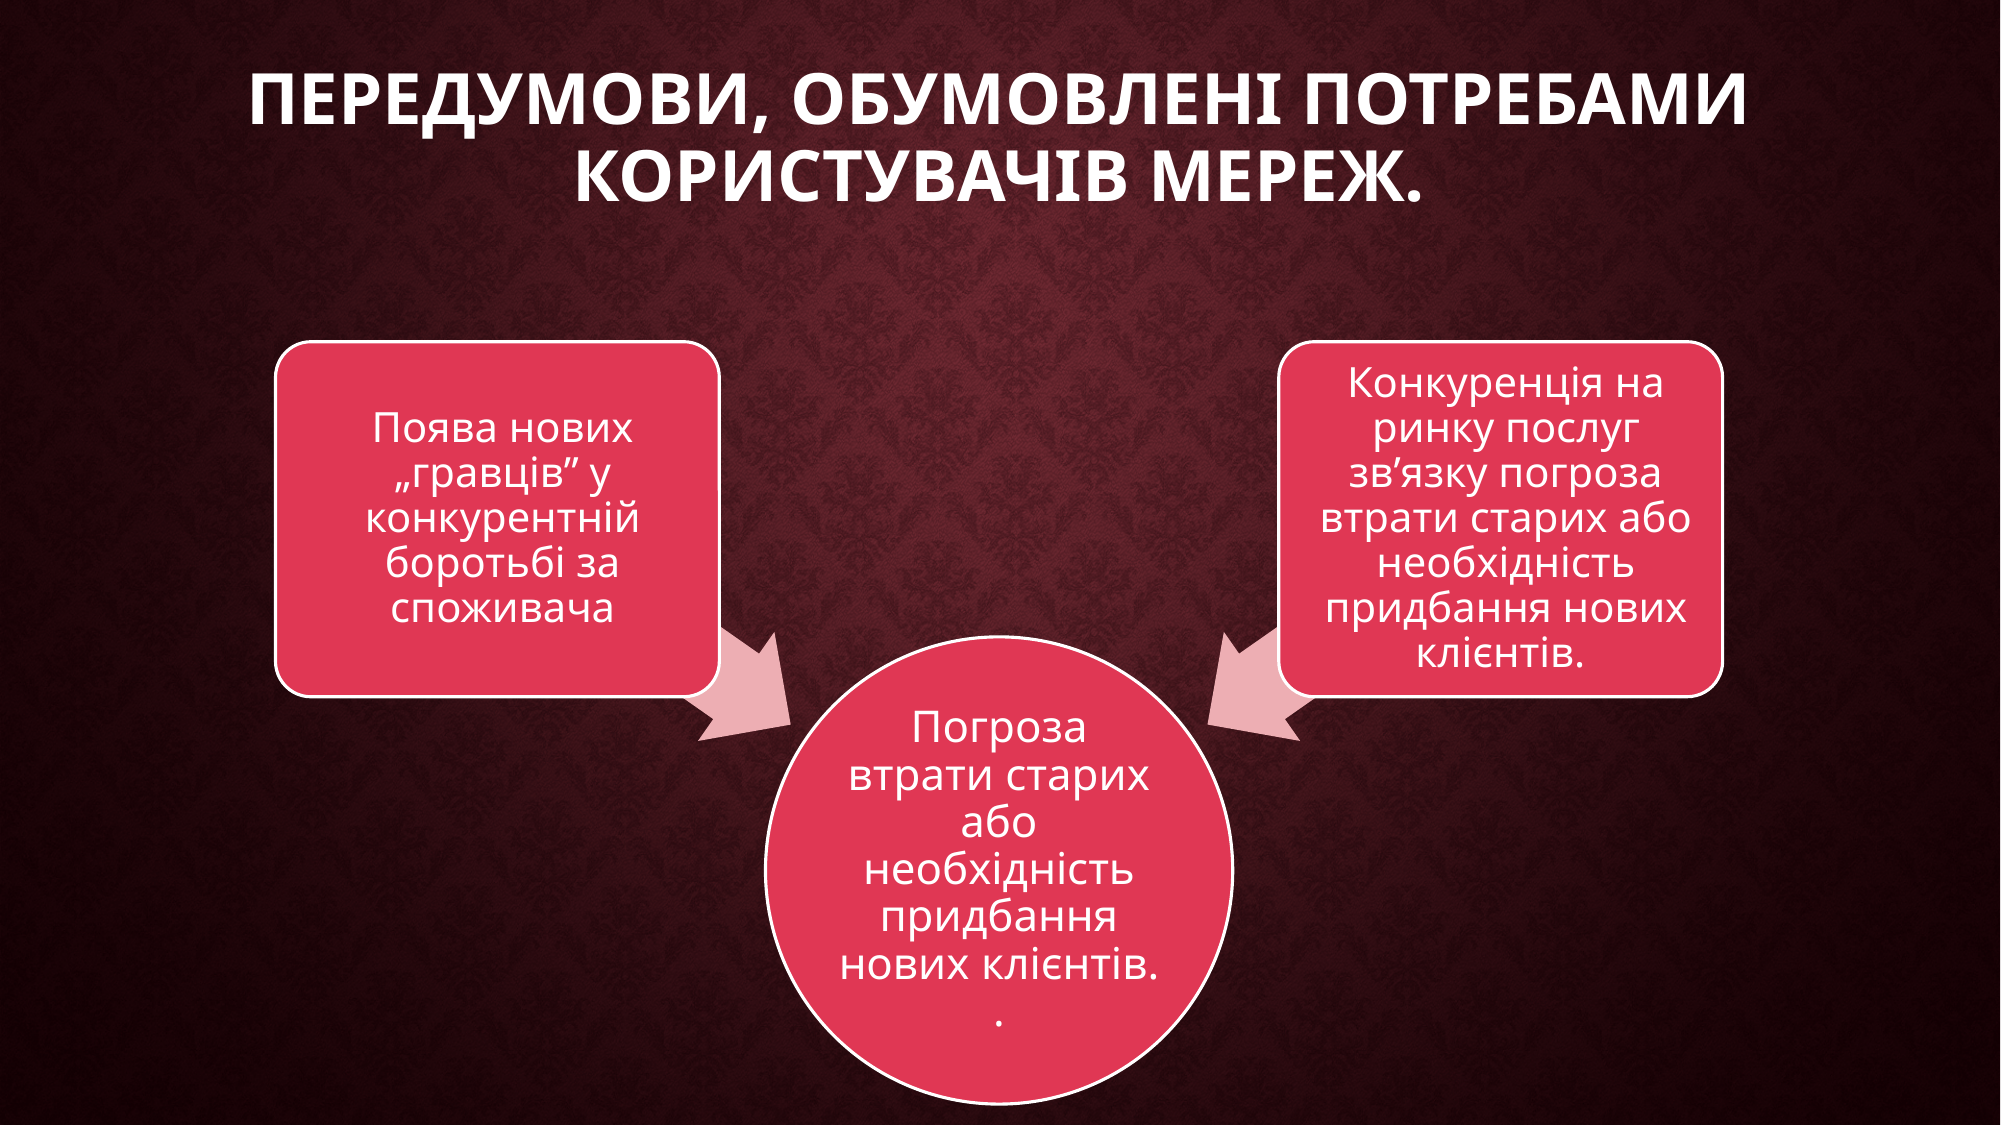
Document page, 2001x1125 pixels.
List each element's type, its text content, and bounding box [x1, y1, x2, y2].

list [115, 341, 1883, 1105]
title Передумови, обумовлені потребами користувачів мереж. [149, 31, 1849, 249]
